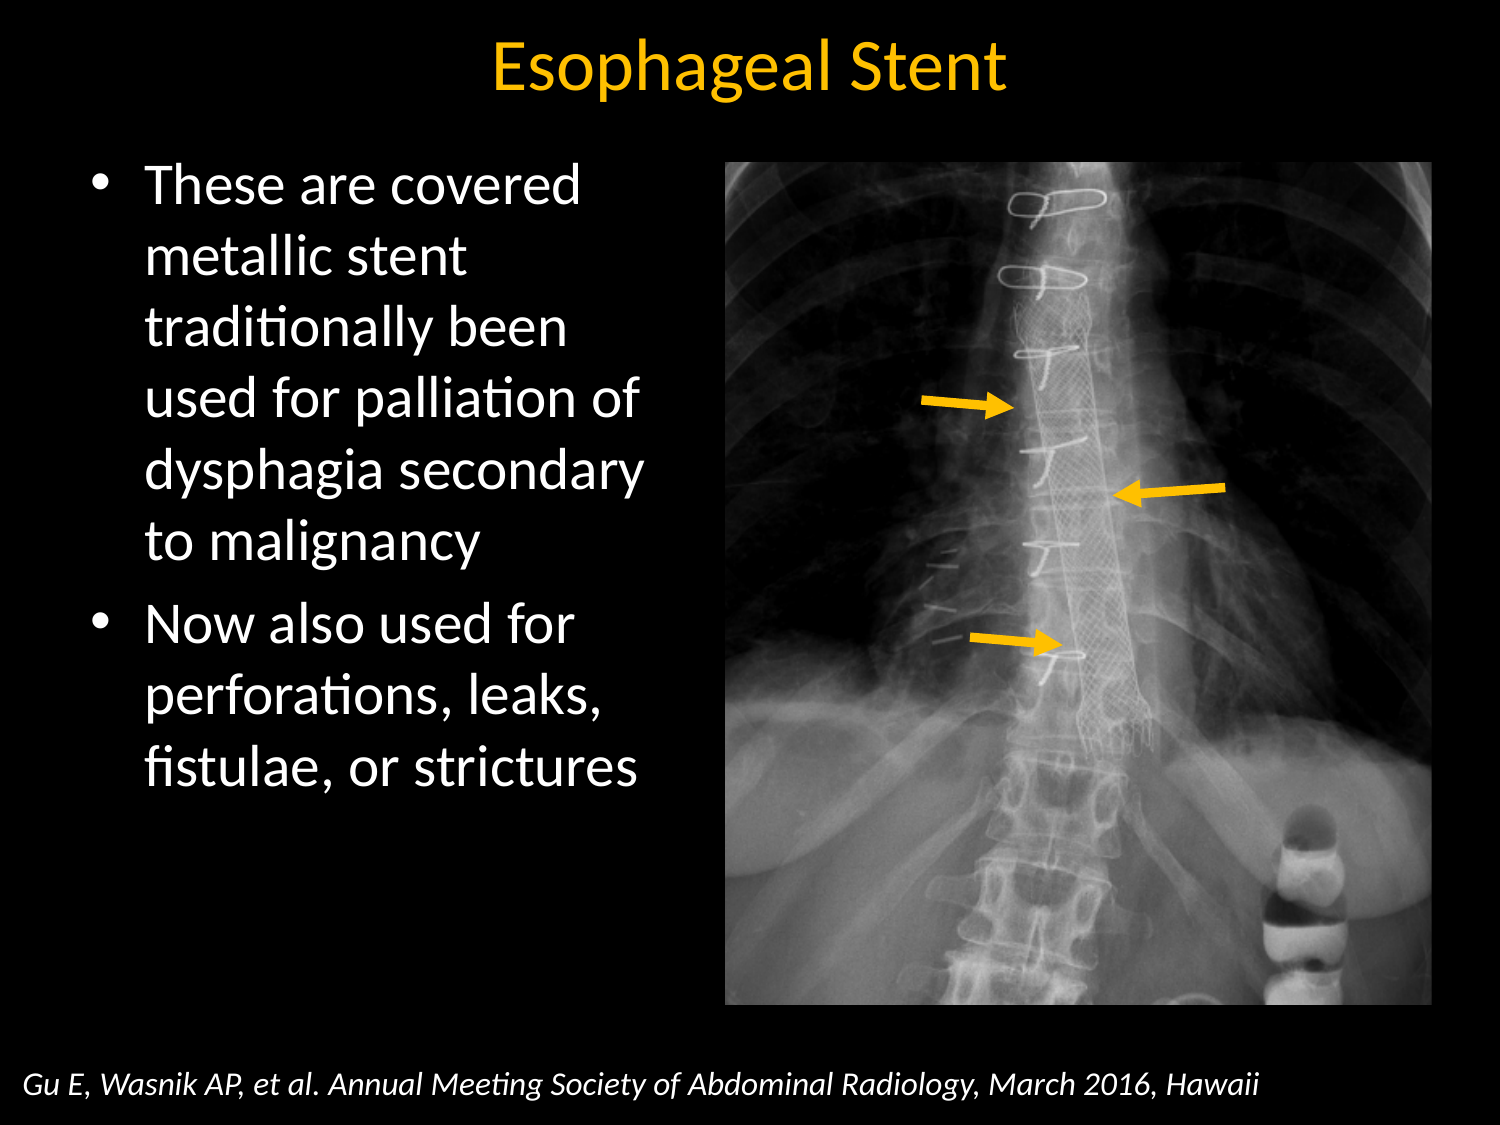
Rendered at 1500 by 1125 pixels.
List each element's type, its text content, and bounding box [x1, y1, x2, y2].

text_box Gu E, Wasnik AP, et al. Annual Meeting Society of Abdominal Radiology, March 2016, Hawaii [7, 1054, 1400, 1109]
title Esophageal Stent [75, 8, 1425, 114]
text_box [969, 636, 1063, 646]
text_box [921, 399, 1015, 409]
list These are covered metallic stent traditionally been used for palliation of dysphagia secondary to malignancy Now also used for perforations, leaks, fistulae, or strictures [75, 137, 663, 880]
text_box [1112, 487, 1226, 496]
picture [724, 162, 1432, 1006]
